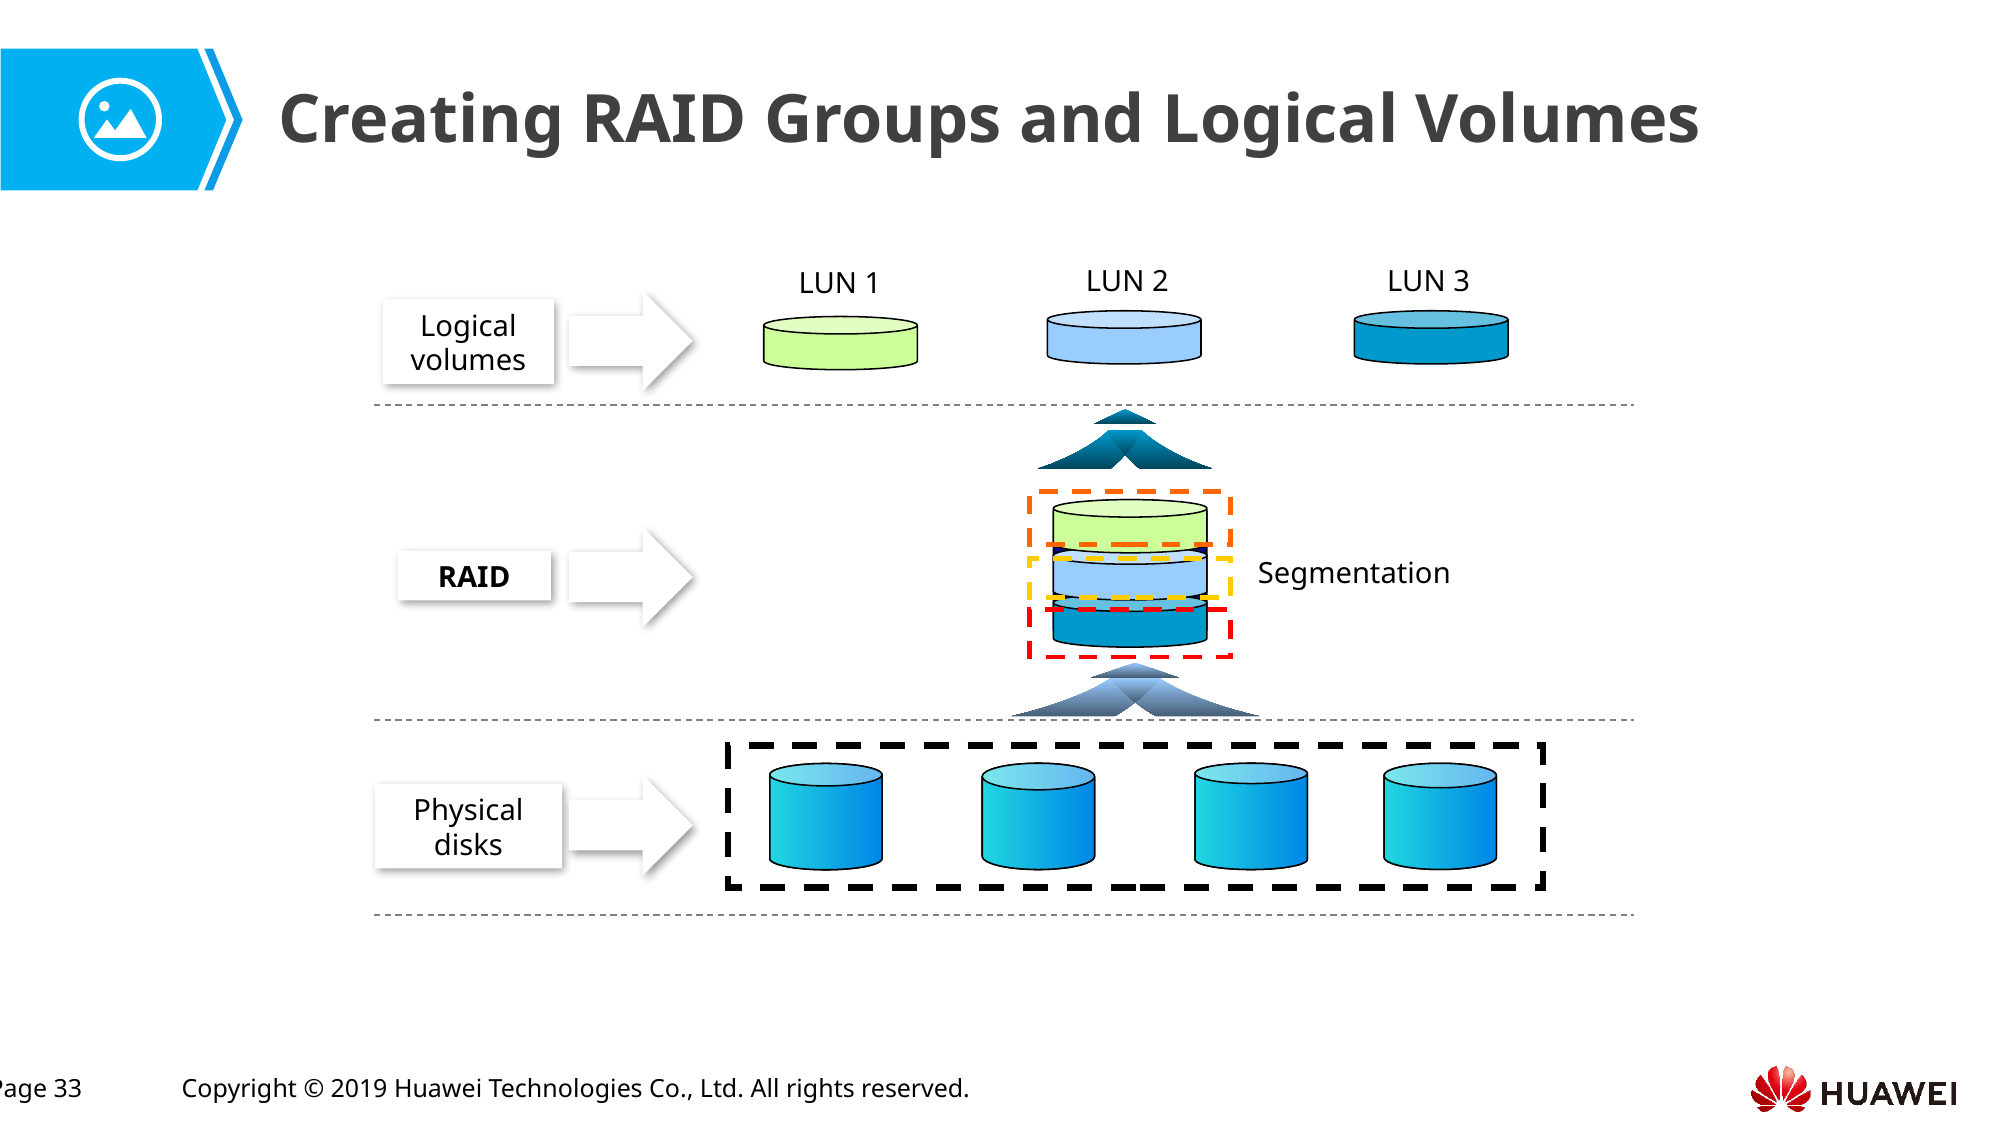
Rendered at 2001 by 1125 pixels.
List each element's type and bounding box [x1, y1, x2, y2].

text_box [1029, 491, 1509, 657]
text_box [1354, 310, 1509, 364]
text_box [1094, 409, 1156, 424]
text_box [568, 290, 693, 392]
text_box [568, 775, 693, 876]
list [261, 67, 1875, 165]
text_box [783, 257, 930, 308]
text_box [382, 299, 555, 385]
text_box [1354, 310, 1507, 328]
text_box [1195, 763, 1308, 783]
text_box [1071, 255, 1219, 305]
text_box [1037, 430, 1213, 469]
picture [1751, 1066, 1956, 1112]
text_box [1372, 255, 1508, 305]
text_box [1054, 550, 1200, 558]
text_box [728, 745, 1544, 888]
text_box [770, 763, 882, 785]
text_box [1054, 598, 1206, 609]
text_box [568, 527, 693, 628]
text_box [763, 316, 918, 370]
text_box [983, 763, 1094, 789]
text_box [374, 783, 563, 869]
text_box [1385, 763, 1497, 787]
text_box [763, 316, 918, 333]
text_box [397, 550, 551, 601]
text_box [1047, 310, 1200, 328]
text_box [1010, 662, 1260, 717]
text_box [1047, 310, 1202, 364]
